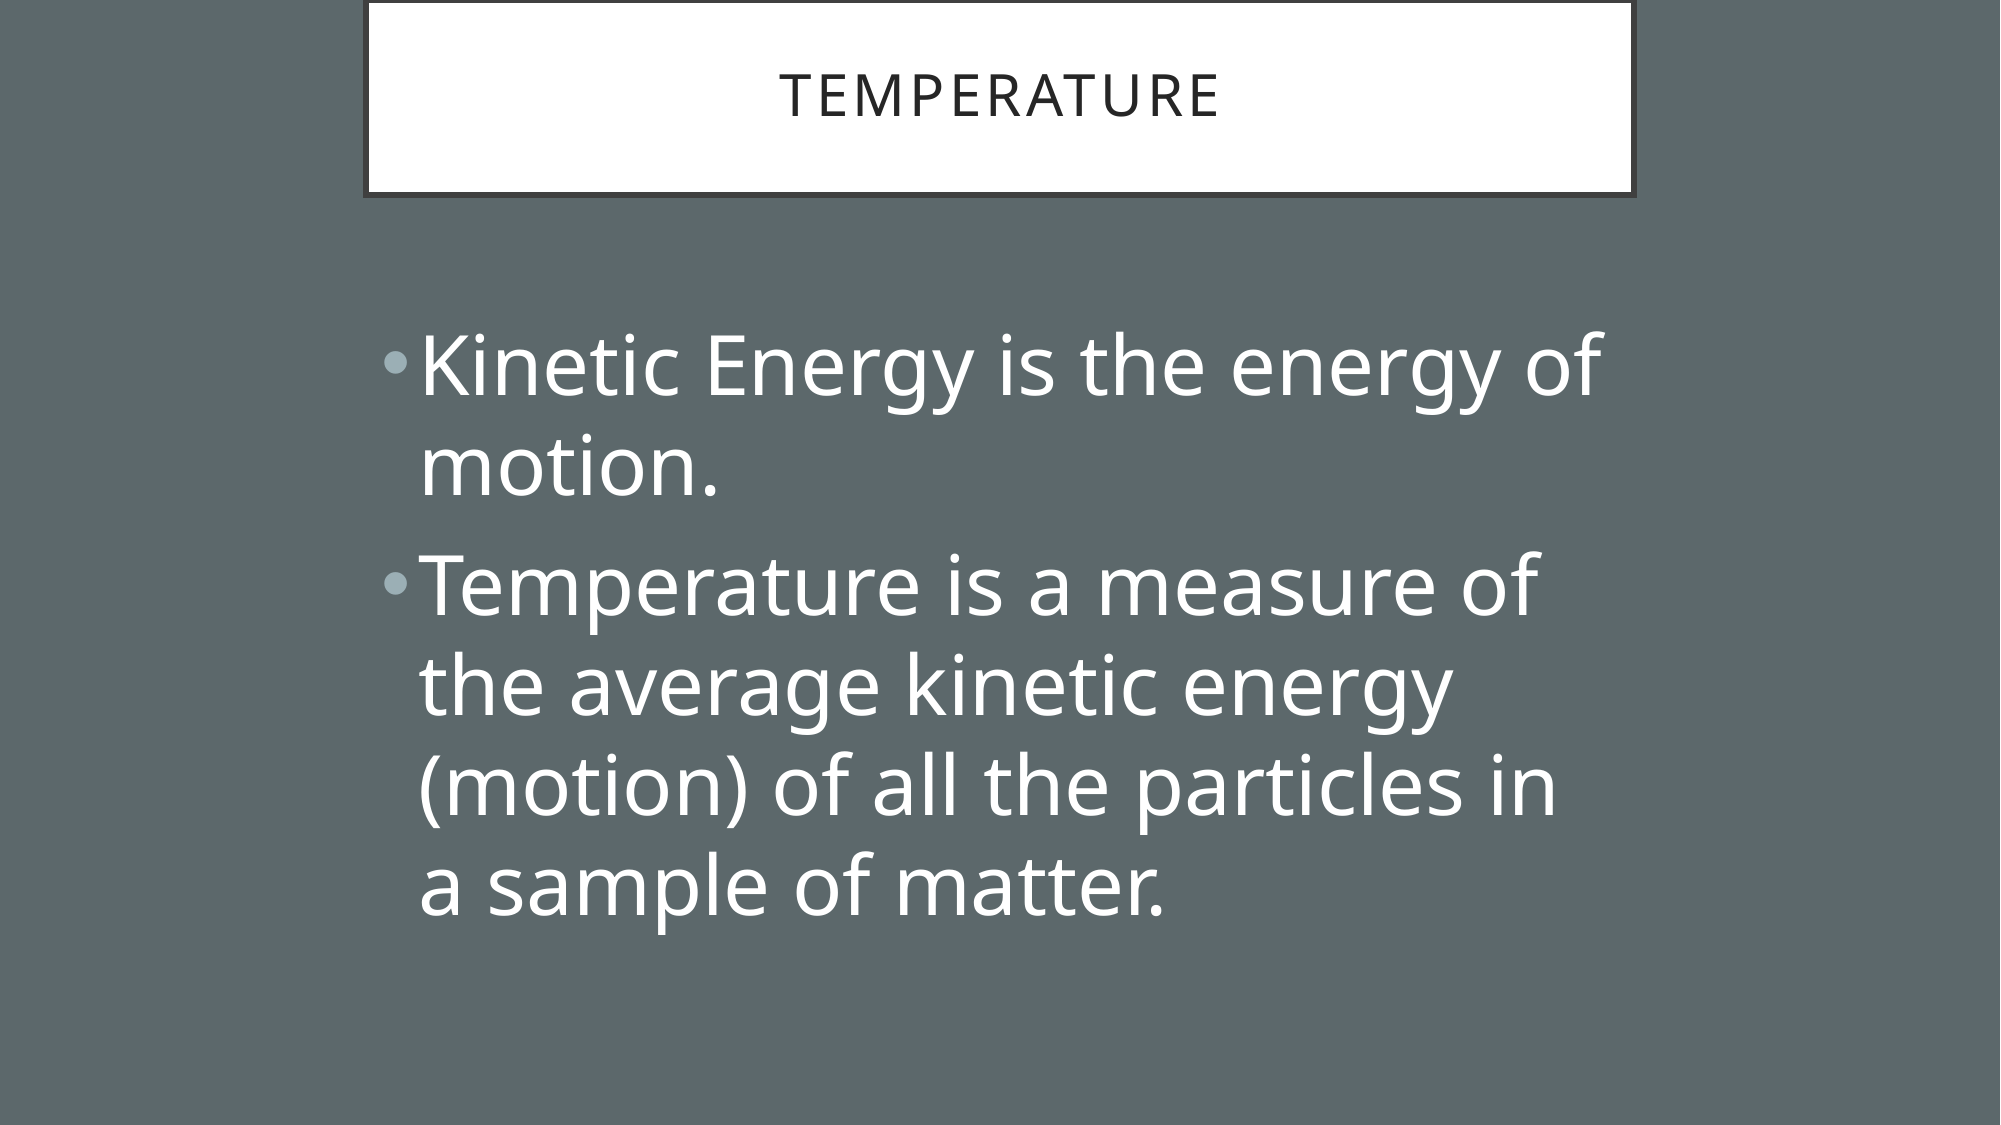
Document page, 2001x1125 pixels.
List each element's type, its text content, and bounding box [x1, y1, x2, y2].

list Kinetic Energy is the energy of motion. Temperature is a measure of the average kinetic energy (motion) of all the particles in a sample of matter. [366, 304, 1634, 1125]
title Temperature [363, 0, 1637, 198]
